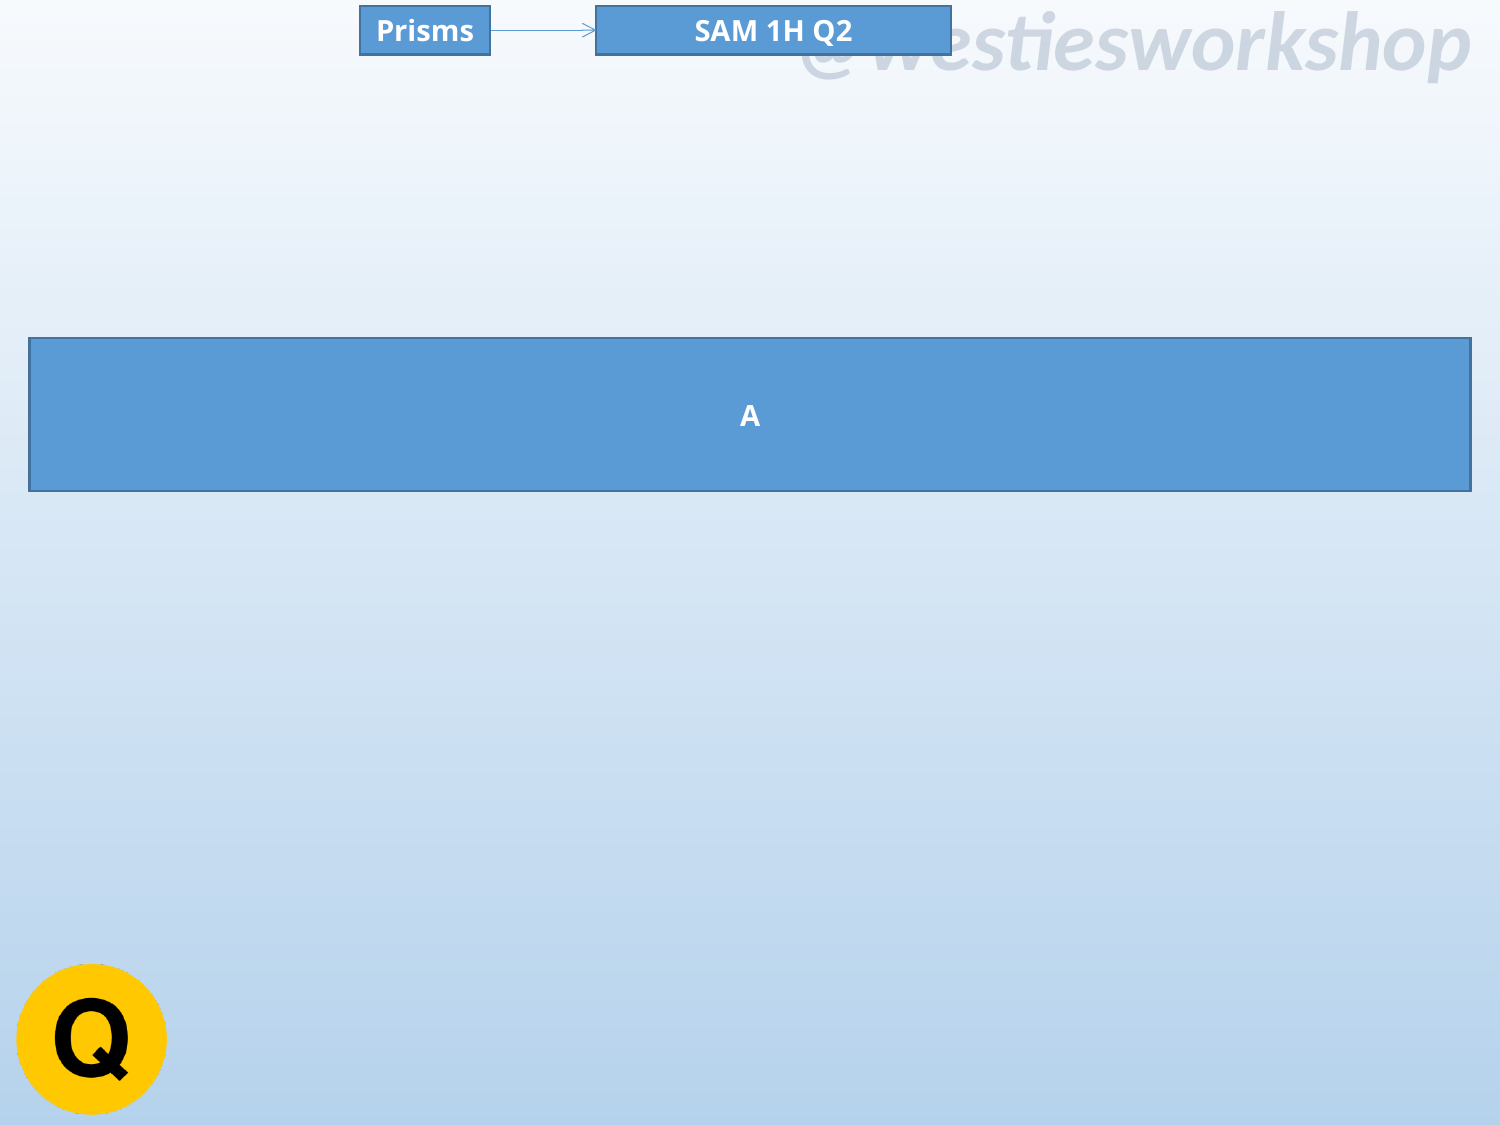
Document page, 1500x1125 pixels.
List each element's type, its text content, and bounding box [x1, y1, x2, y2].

picture [29, 337, 1471, 491]
text_box SAM 1H Q2 [595, 5, 952, 56]
picture [0, 940, 191, 1125]
text_box Prisms [359, 5, 491, 56]
